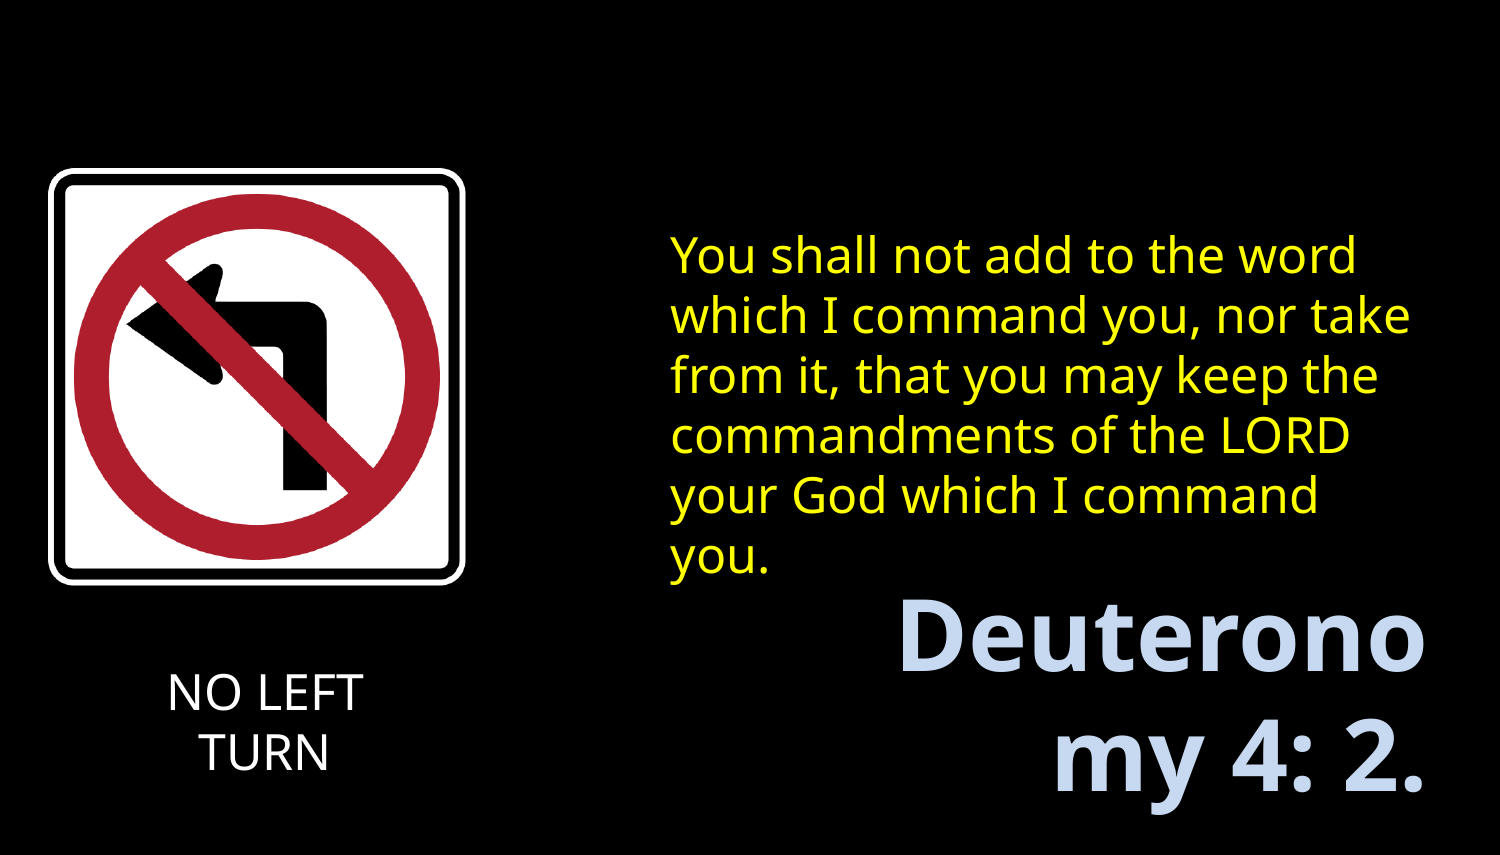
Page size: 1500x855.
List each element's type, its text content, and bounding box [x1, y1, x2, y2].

text_box Deuteronomy 4: 2. [783, 564, 1444, 819]
text_box NO LEFT TURN [26, 653, 504, 788]
text_box You shall not add to the word which I command you, nor take from it, that you may keep the commandments of the LORD your God which I command you. [656, 216, 1428, 591]
picture [47, 167, 466, 586]
